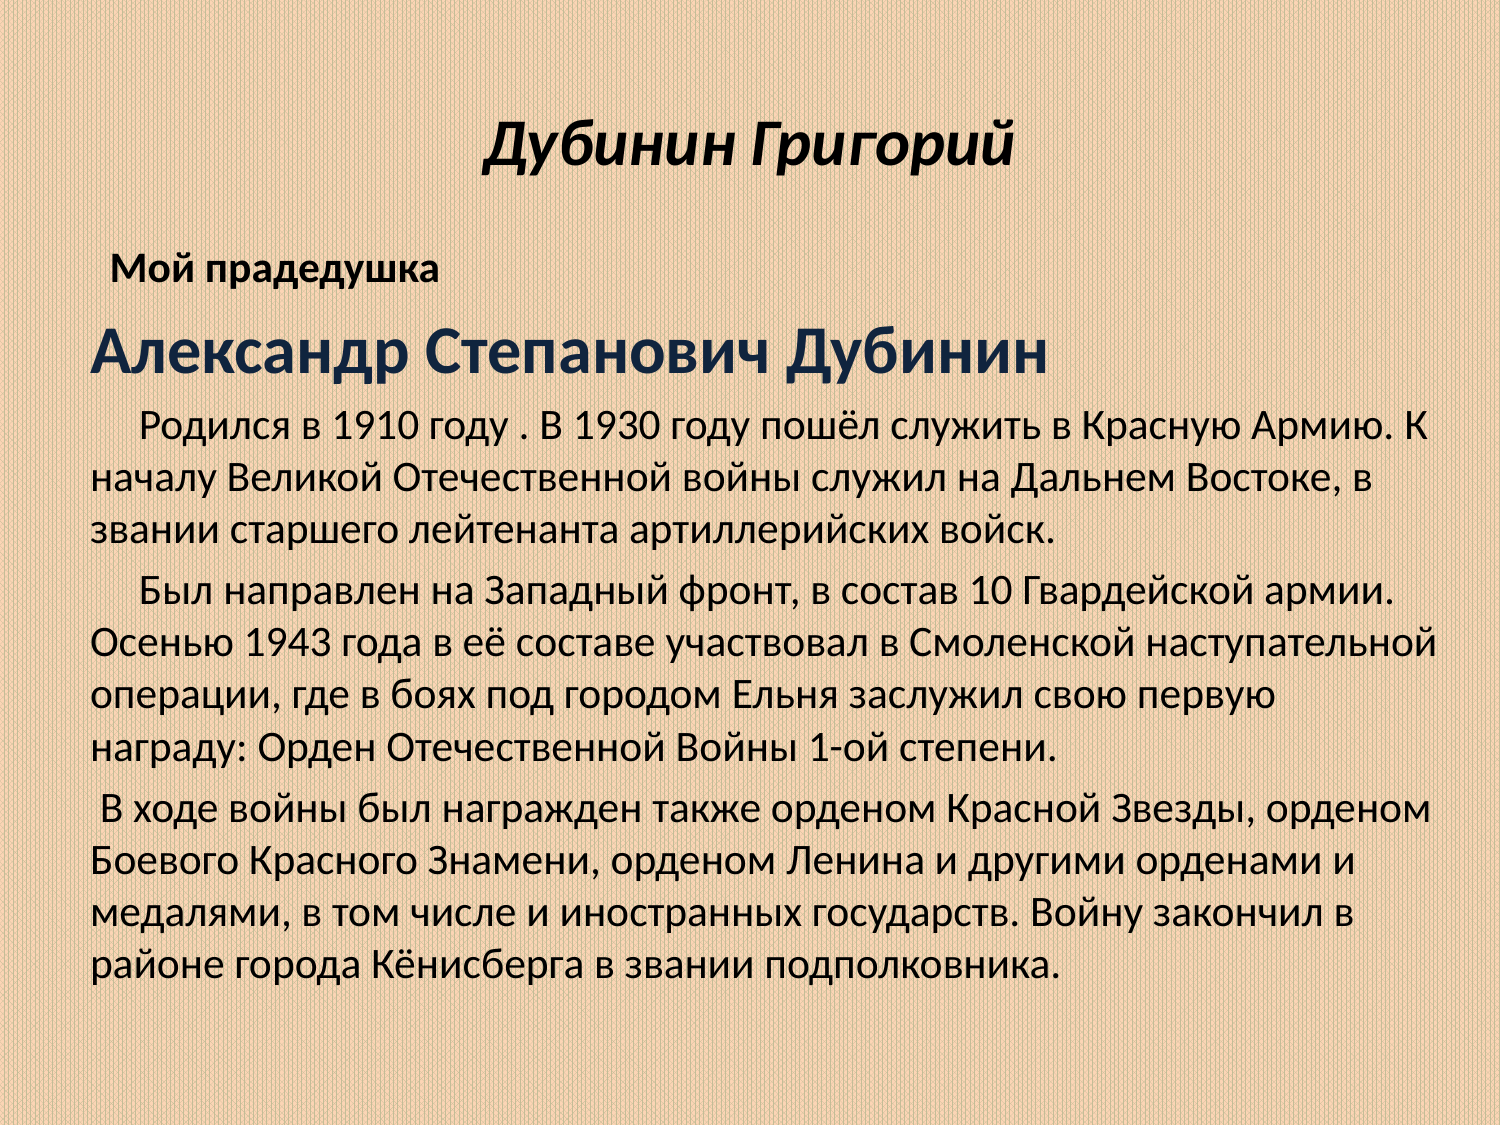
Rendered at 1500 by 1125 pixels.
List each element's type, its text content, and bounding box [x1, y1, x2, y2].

list Мой прадедушка Александр Степанович Дубинин Родился в 1910 году . В 1930 году пошёл служить в Красную Армию. К началу Великой Отечественной войны служил на Дальнем Востоке, в звании старшего лейтенанта артиллерийских войск. Был направлен на Западный фронт, в состав 10 Гвардейской армии. Осенью 1943 года в её составе участвовал в Смоленской наступательной операции, где в боях под городом Ельня заслужил свою первую награду: Орден Отечественной Войны 1-ой степени. В ходе войны был награжден также орденом Красной Звезды, орденом Боевого Красного Знамени, орденом Ленина и другими орденами и медалями, в том числе и иностранных государств. Войну закончил в районе города Кёнисберга в звании подполковника. [75, 231, 1459, 1059]
title Дубинин Григорий [75, 45, 1425, 231]
